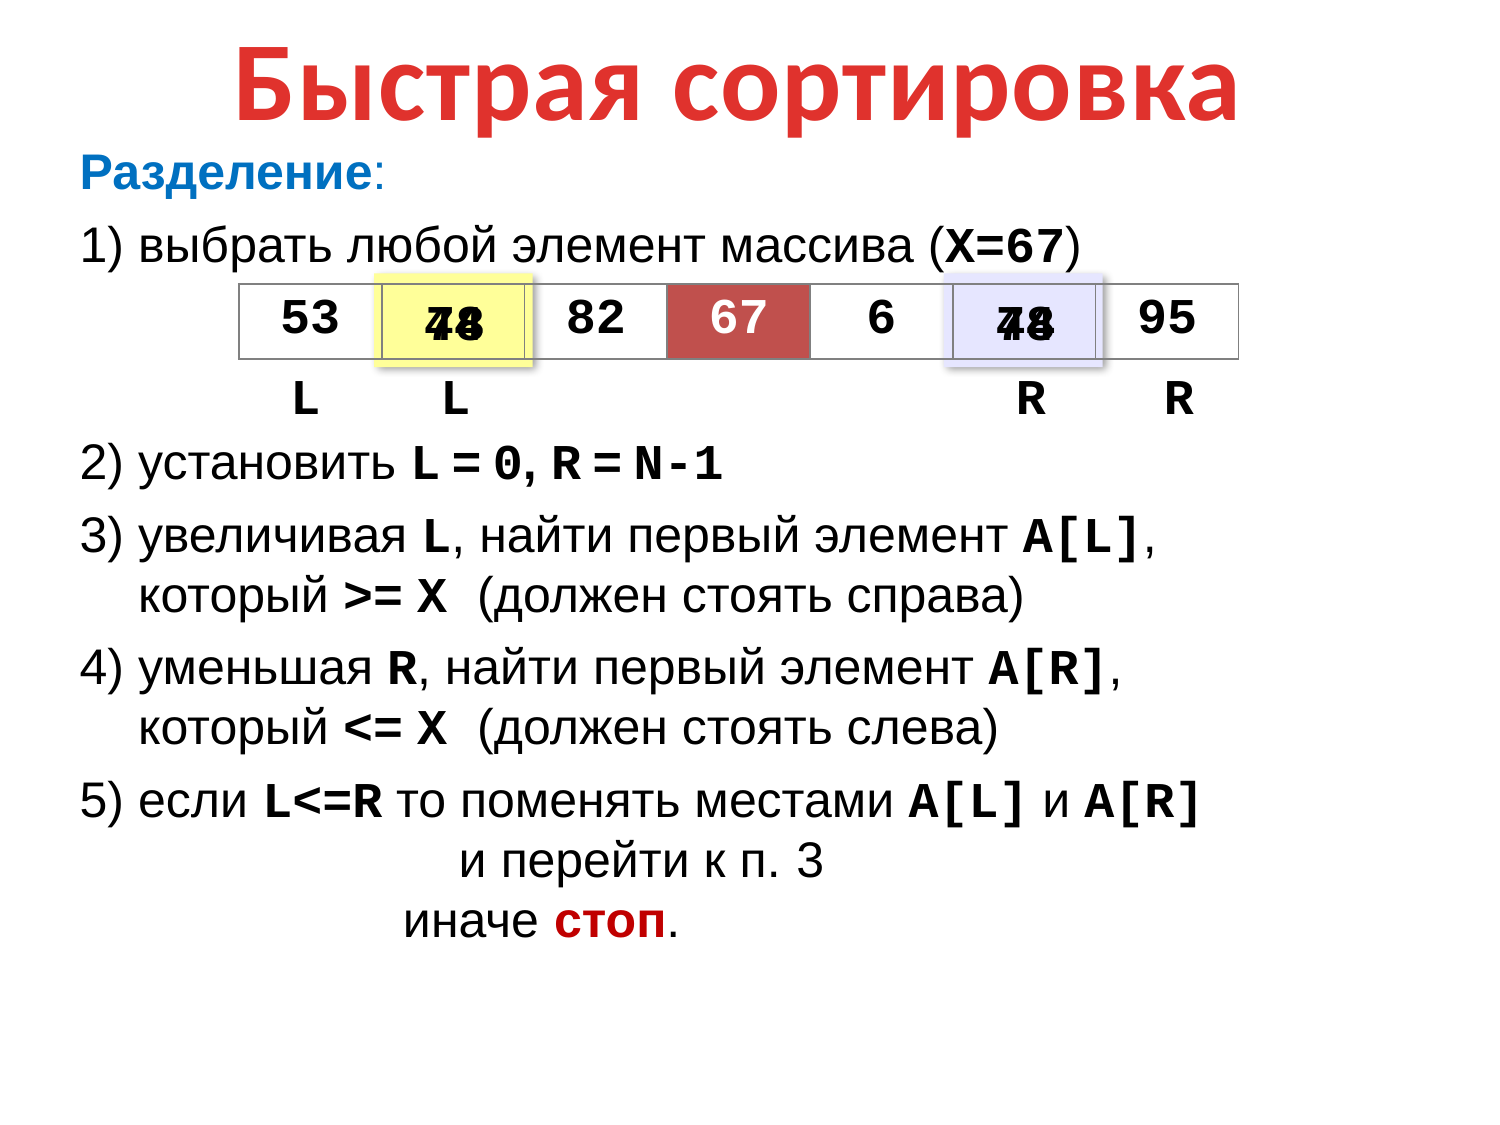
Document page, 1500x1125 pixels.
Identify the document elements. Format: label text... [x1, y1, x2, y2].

table_header 82 [525, 285, 666, 358]
table_header [501, 285, 524, 358]
text_box L [275, 357, 336, 433]
table_header [954, 285, 980, 358]
table_header 53 [240, 285, 381, 358]
table_header [383, 285, 408, 358]
text_box Разделение: выбрать любой элемент массива (X=67) установить L = 0, R = N-1 увеличивая L, найти первый элемент A[L], который >= X (должен стоять справа) уменьшая R, найти первый элемент A[R], который <= X (должен стоять слева) если L<=R то поменять местами A[L] и A[R] и перейти к п. 3 иначе стоп. [64, 132, 1454, 955]
table_header [1071, 285, 1095, 358]
table_header 95 [1096, 285, 1238, 358]
table_header 67 [668, 285, 809, 358]
text_box R [1149, 357, 1209, 433]
text_box L [425, 358, 486, 433]
table_header 6 [811, 285, 952, 358]
text_box R [1000, 358, 1061, 433]
text_box 44 [408, 283, 499, 358]
text_box 78 [980, 283, 1071, 358]
title Быстрая сортировка [0, 23, 1477, 127]
